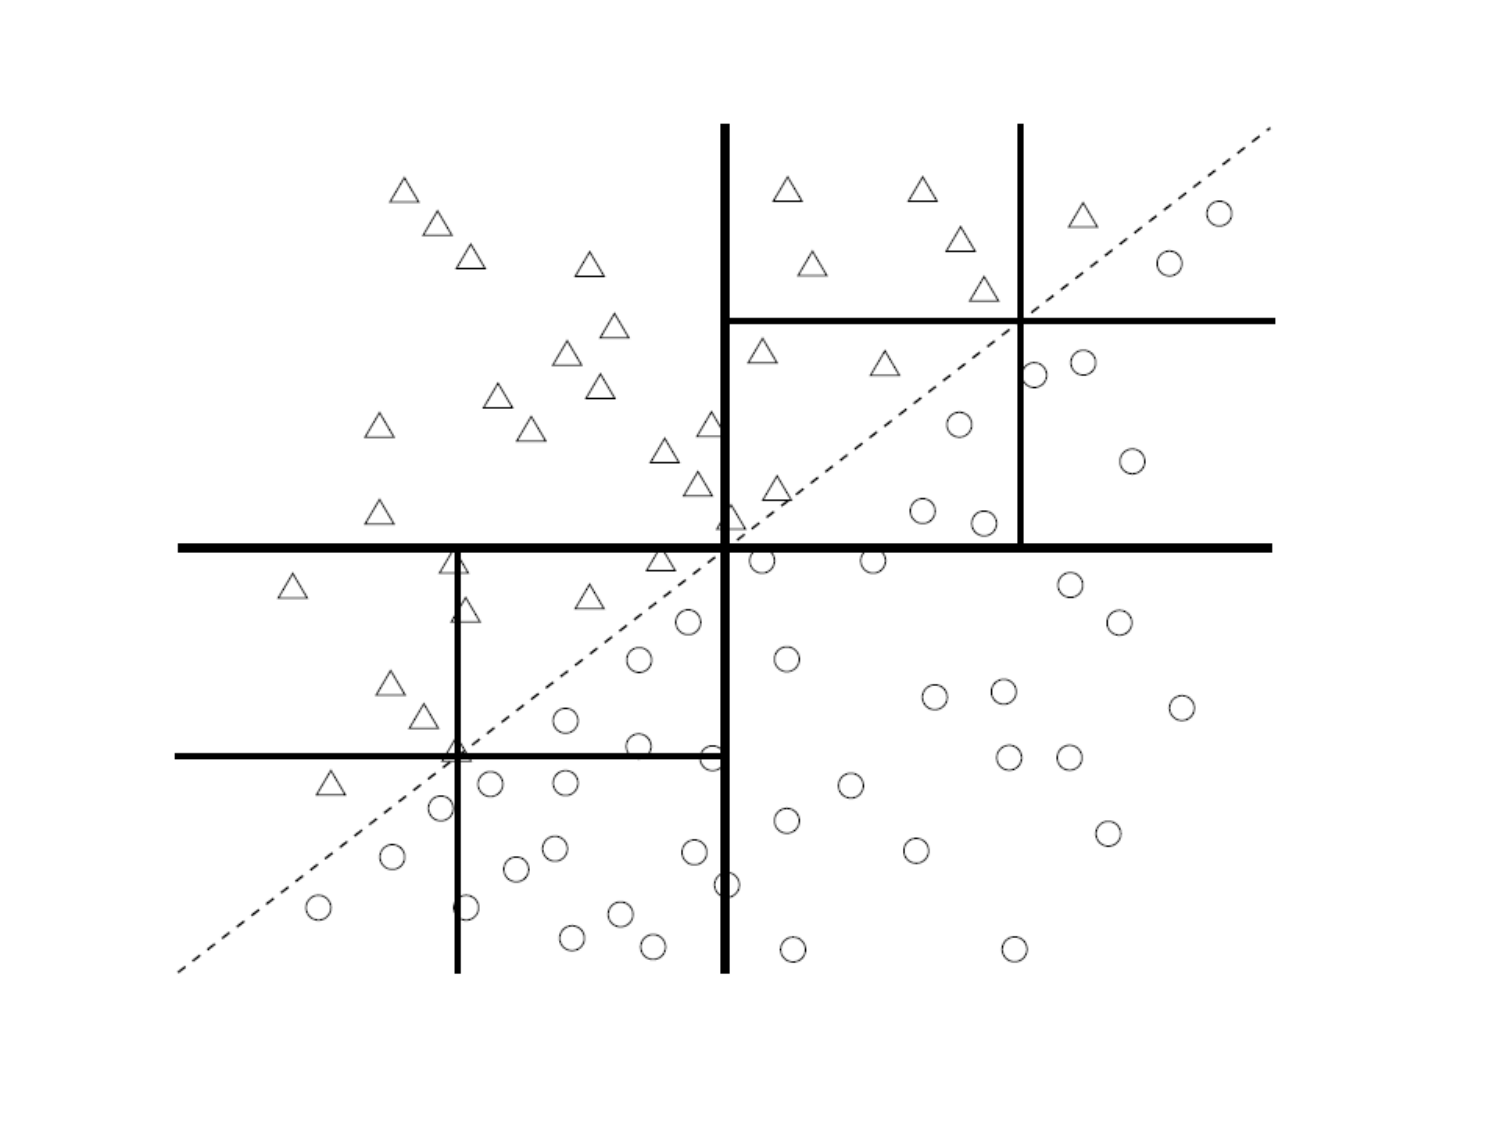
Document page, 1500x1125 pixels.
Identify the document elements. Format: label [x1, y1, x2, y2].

picture [149, 99, 1310, 985]
